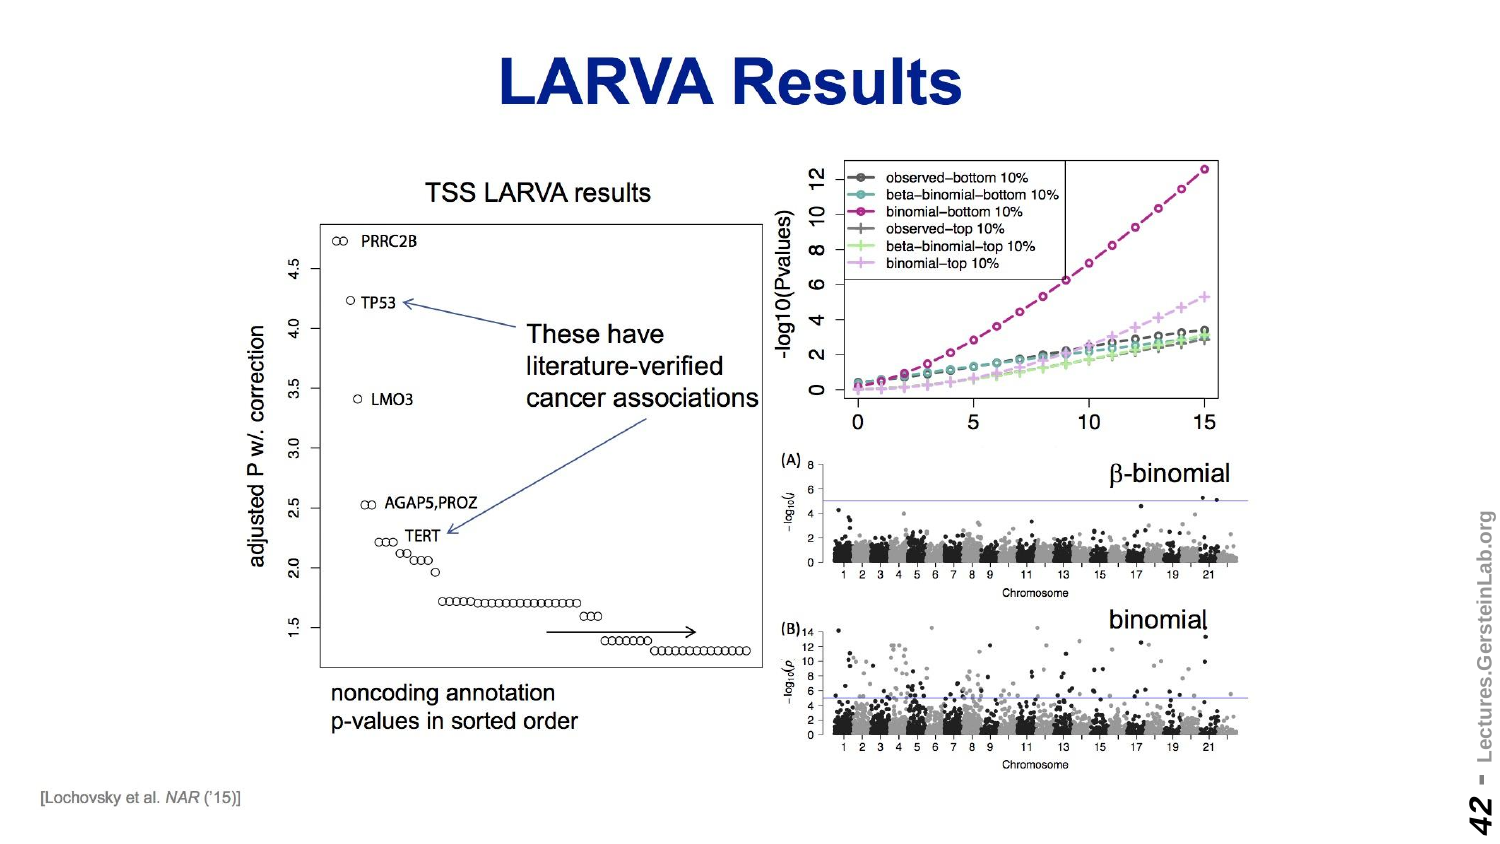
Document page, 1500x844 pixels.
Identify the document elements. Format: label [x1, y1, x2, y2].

picture [24, 24, 1437, 819]
